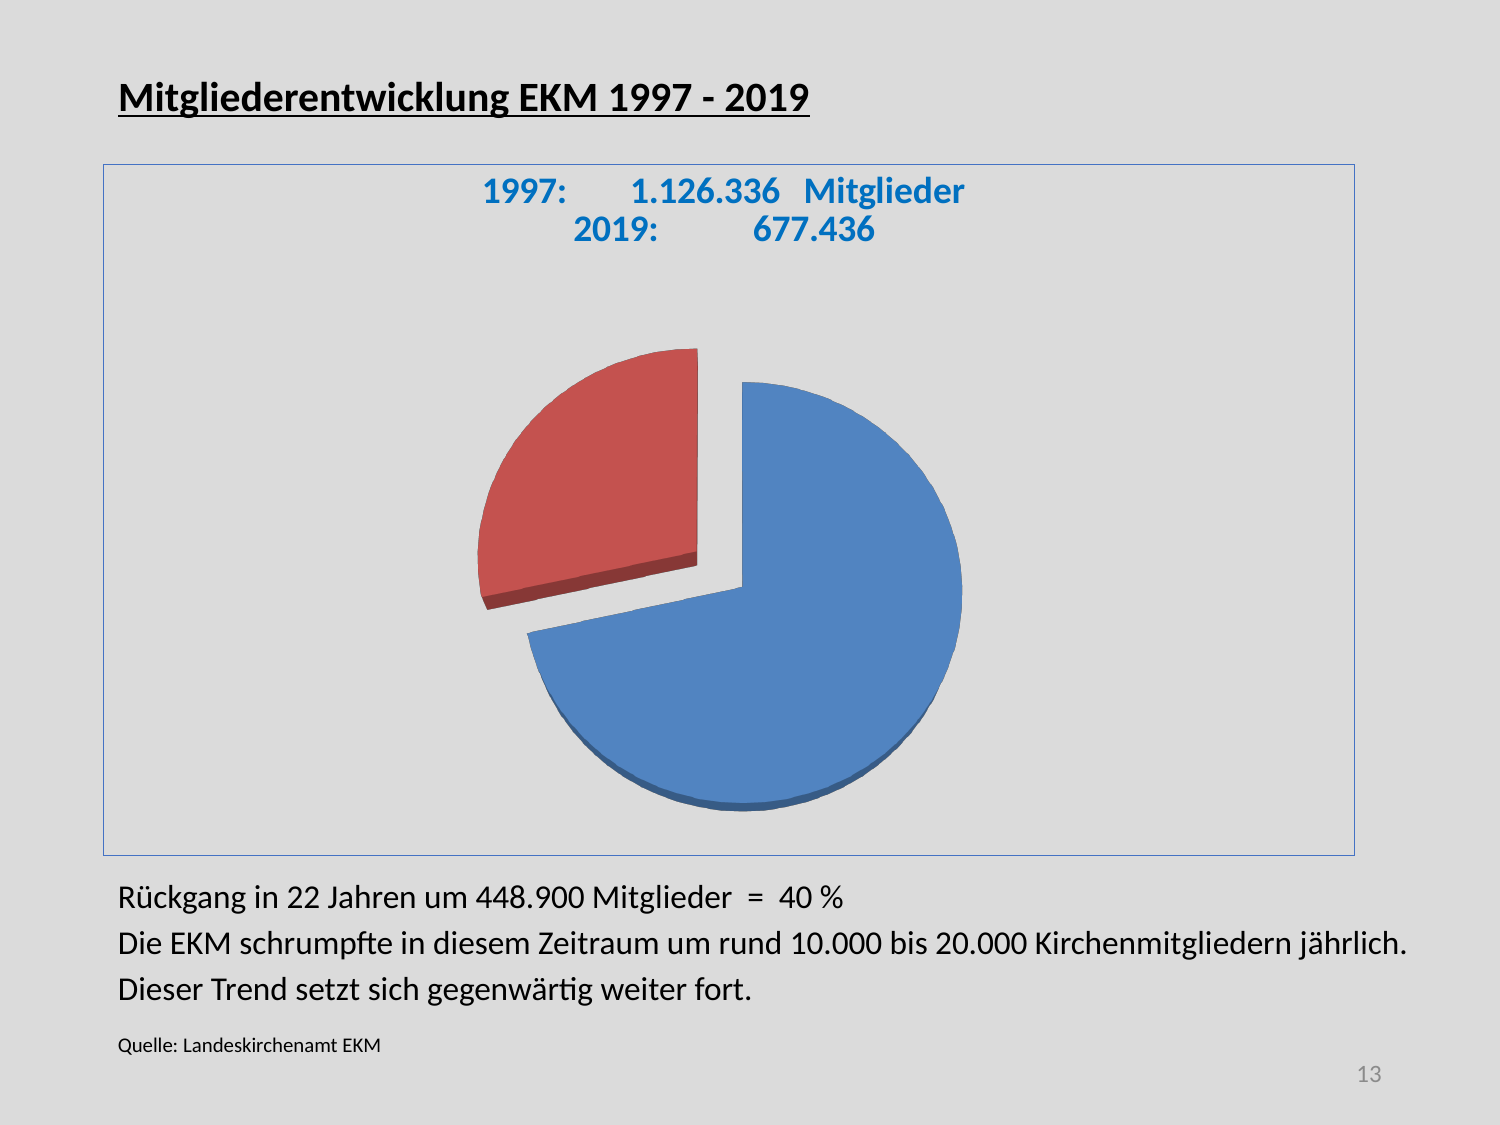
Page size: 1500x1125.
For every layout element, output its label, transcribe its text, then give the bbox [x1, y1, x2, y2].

title Mitgliederentwicklung EKM 1997 - 2019 [103, 59, 1397, 137]
slide_number 13 [1059, 1042, 1397, 1103]
text_box Rückgang in 22 Jahren um 448.900 Mitglieder = 40 % Die EKM schrumpfte in diesem Zeitraum um rund 10.000 bis 20.000 Kirchenmitgliedern jährlich. Dieser Trend setzt sich gegenwärtig weiter fort. Quelle: Landeskirchenamt EKM [103, 862, 1477, 1065]
chart [103, 164, 1355, 856]
